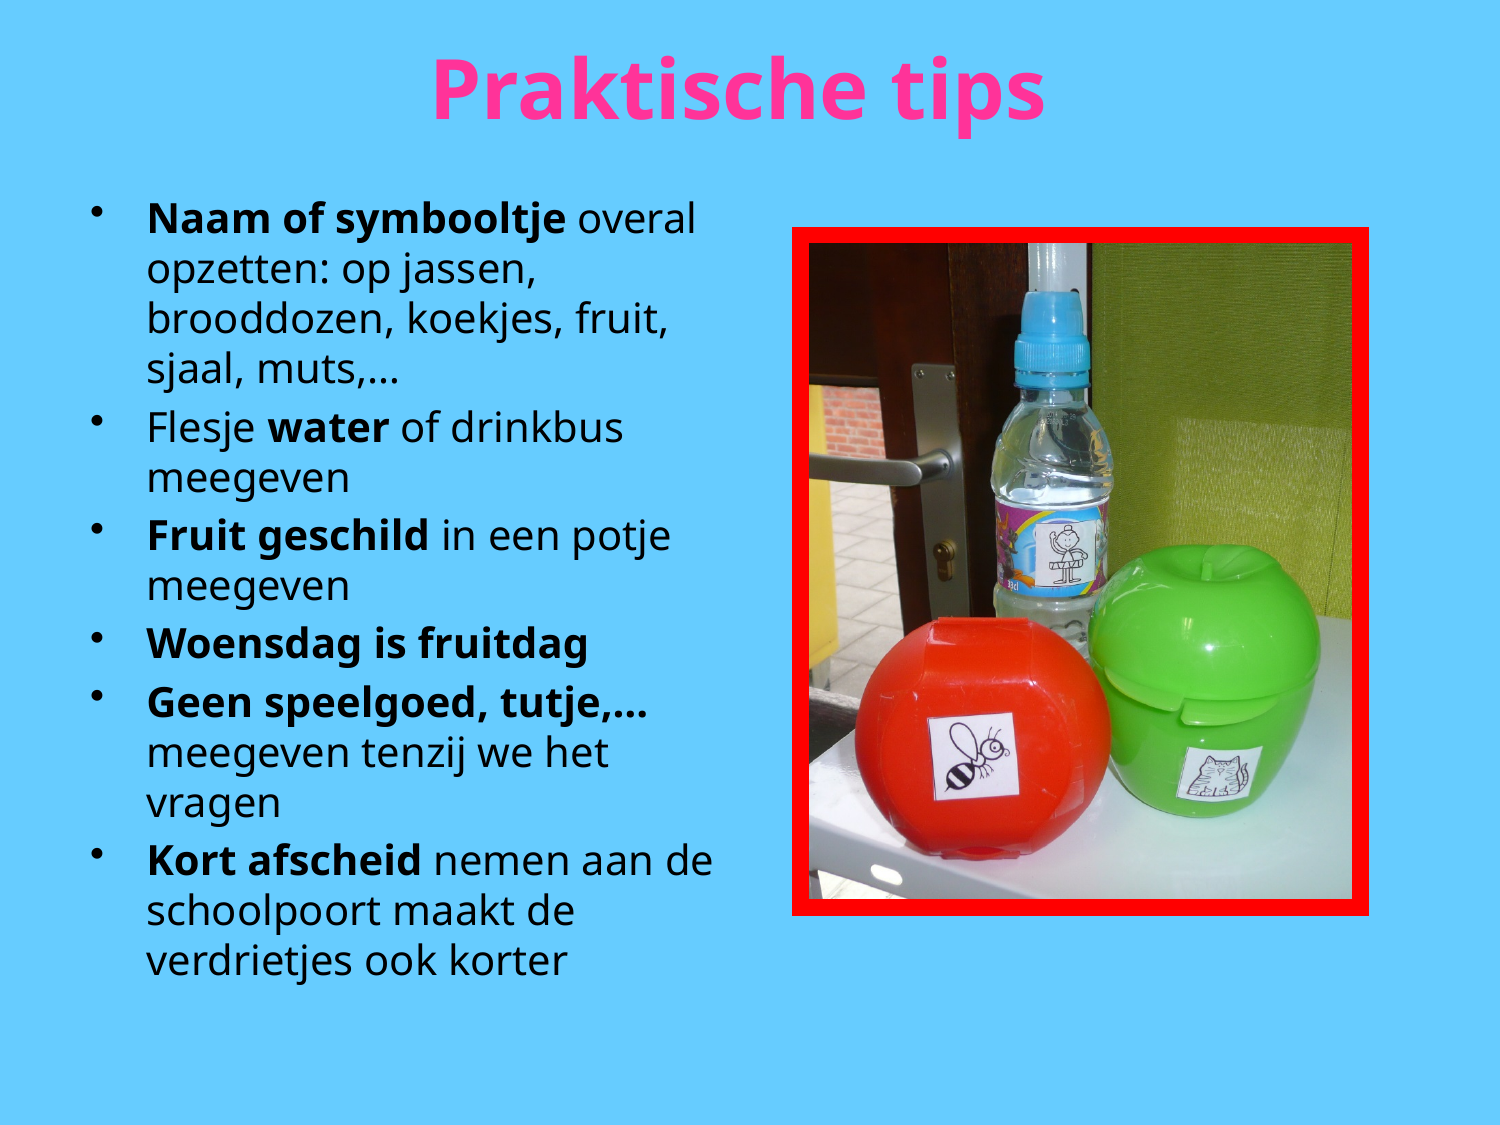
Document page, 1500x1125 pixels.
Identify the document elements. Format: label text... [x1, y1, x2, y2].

title Praktische tips [74, 0, 1426, 173]
picture [808, 243, 1353, 900]
list Naam of symbooltje overal opzetten: op jassen, brooddozen, koekjes, fruit, sjaal, muts,… Flesje water of drinkbus meegeven Fruit geschild in een potje meegeven Woensdag is fruitdag Geen speelgoed, tutje,… meegeven tenzij we het vragen Kort afscheid nemen aan de schoolpoort maakt de verdrietjes ook korter [74, 184, 738, 1006]
